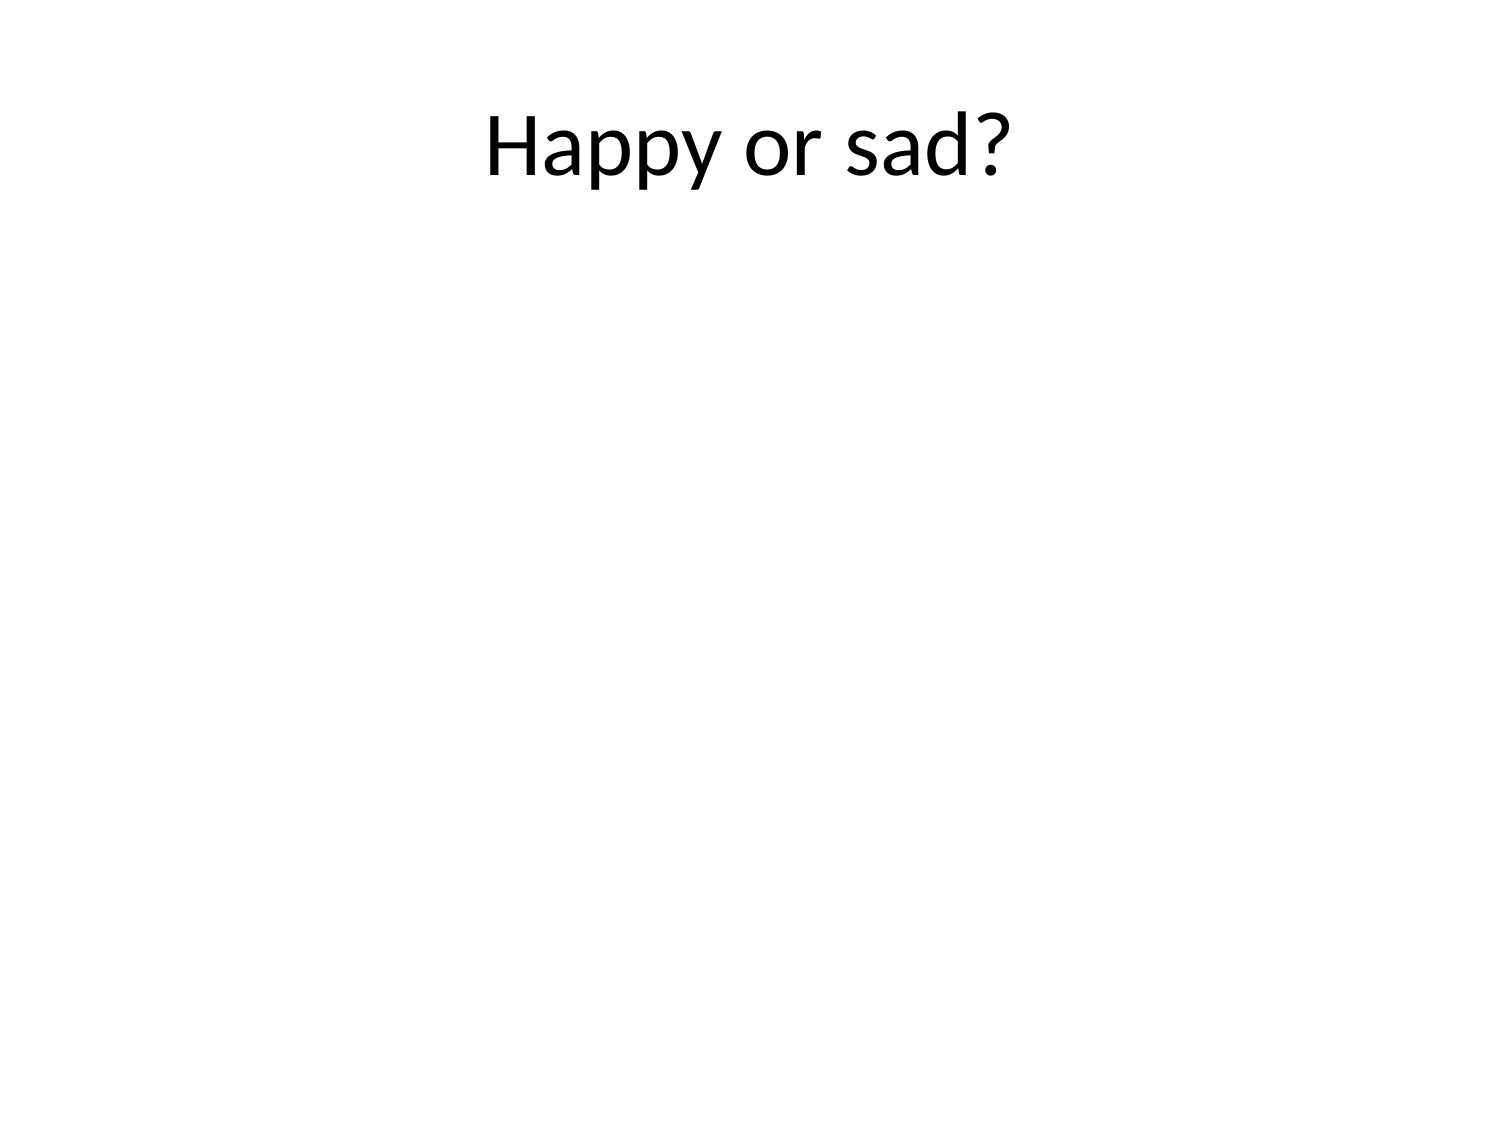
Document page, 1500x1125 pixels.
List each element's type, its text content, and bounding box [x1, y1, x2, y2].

title Happy or sad? [75, 45, 1425, 233]
